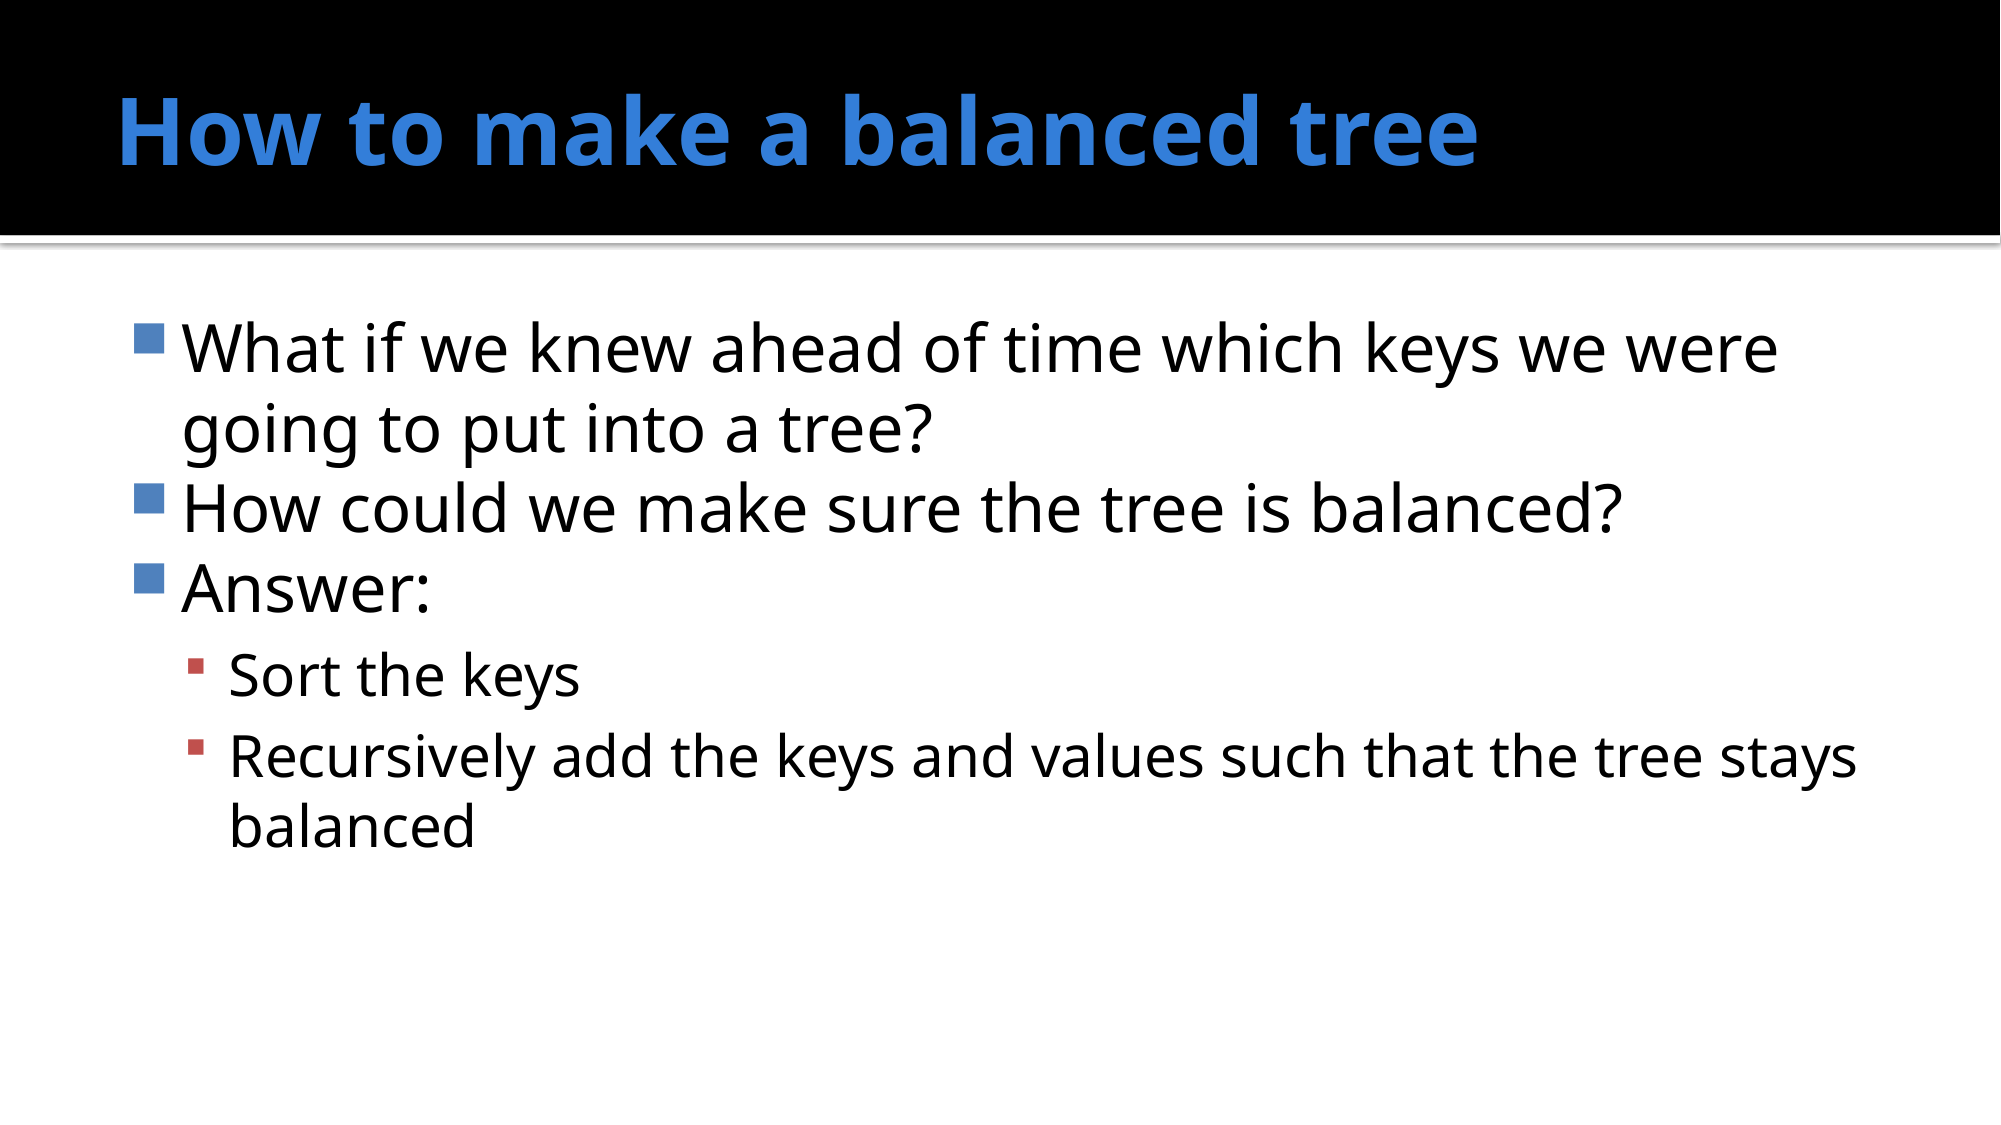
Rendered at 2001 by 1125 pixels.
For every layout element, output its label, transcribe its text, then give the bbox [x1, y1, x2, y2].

title How to make a balanced tree [99, 25, 1900, 231]
list What if we knew ahead of time which keys we were going to put into a tree? How could we make sure the tree is balanced? Answer: Sort the keys Recursively add the keys and values such that the tree stays balanced [99, 291, 1900, 1050]
